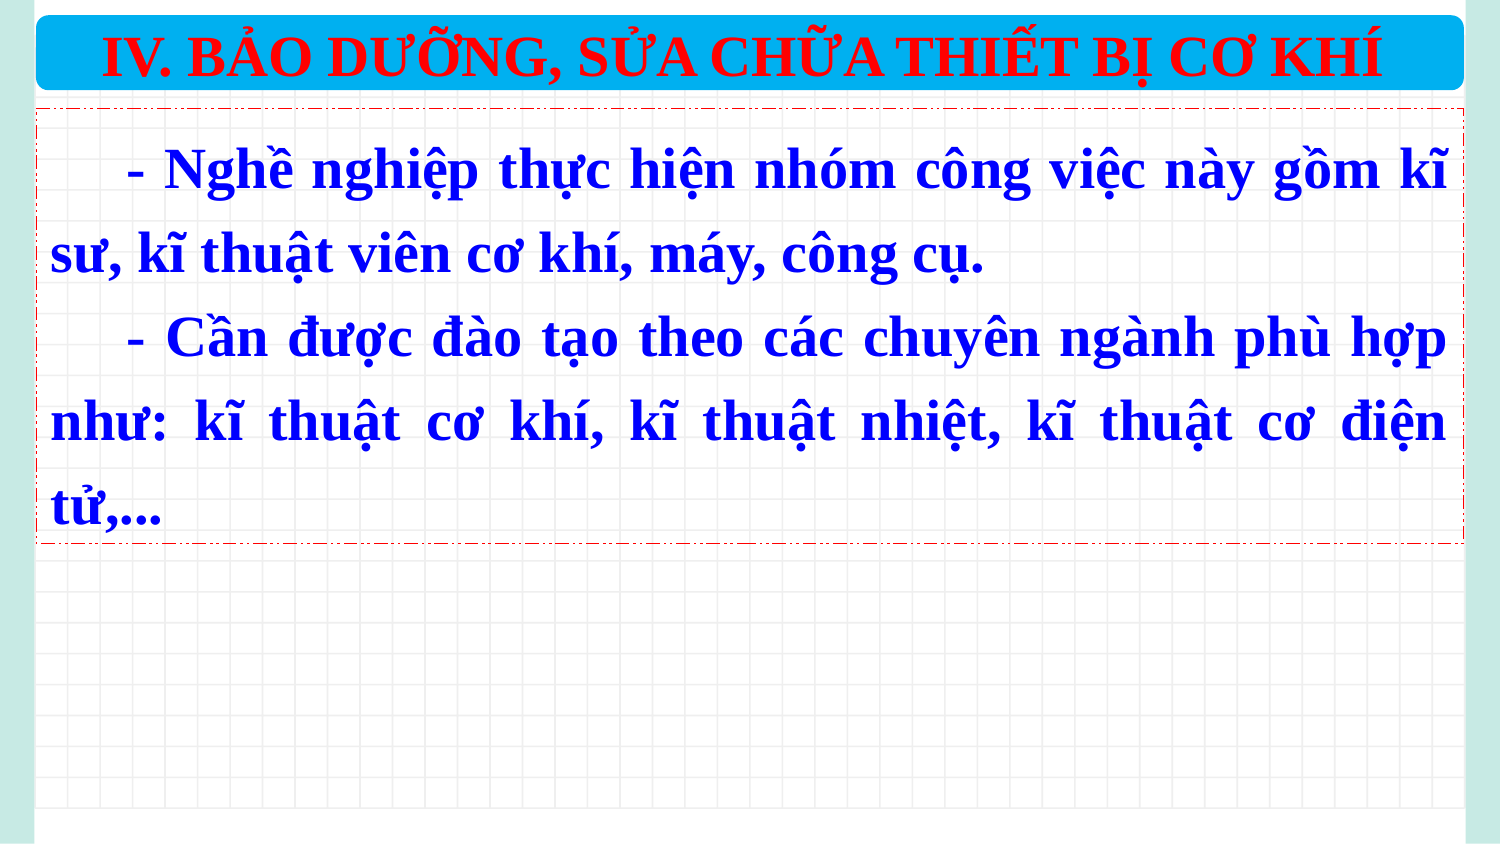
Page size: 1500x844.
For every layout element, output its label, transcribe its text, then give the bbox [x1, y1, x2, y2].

text_box IV. BẢO DƯỠNG, SỬA CHỮA THIẾT BỊ CƠ KHÍ [33, 13, 1466, 93]
text_box - Nghề nghiệp thực hiện nhóm công việc này gồm kĩ sư, kĩ thuật viên cơ khí, máy, công cụ. - Cần được đào tạo theo các chuyên ngành phù hợp như: kĩ thuật cơ khí, kĩ thuật nhiệt, kĩ thuật cơ điện tử,... [36, 108, 1464, 544]
